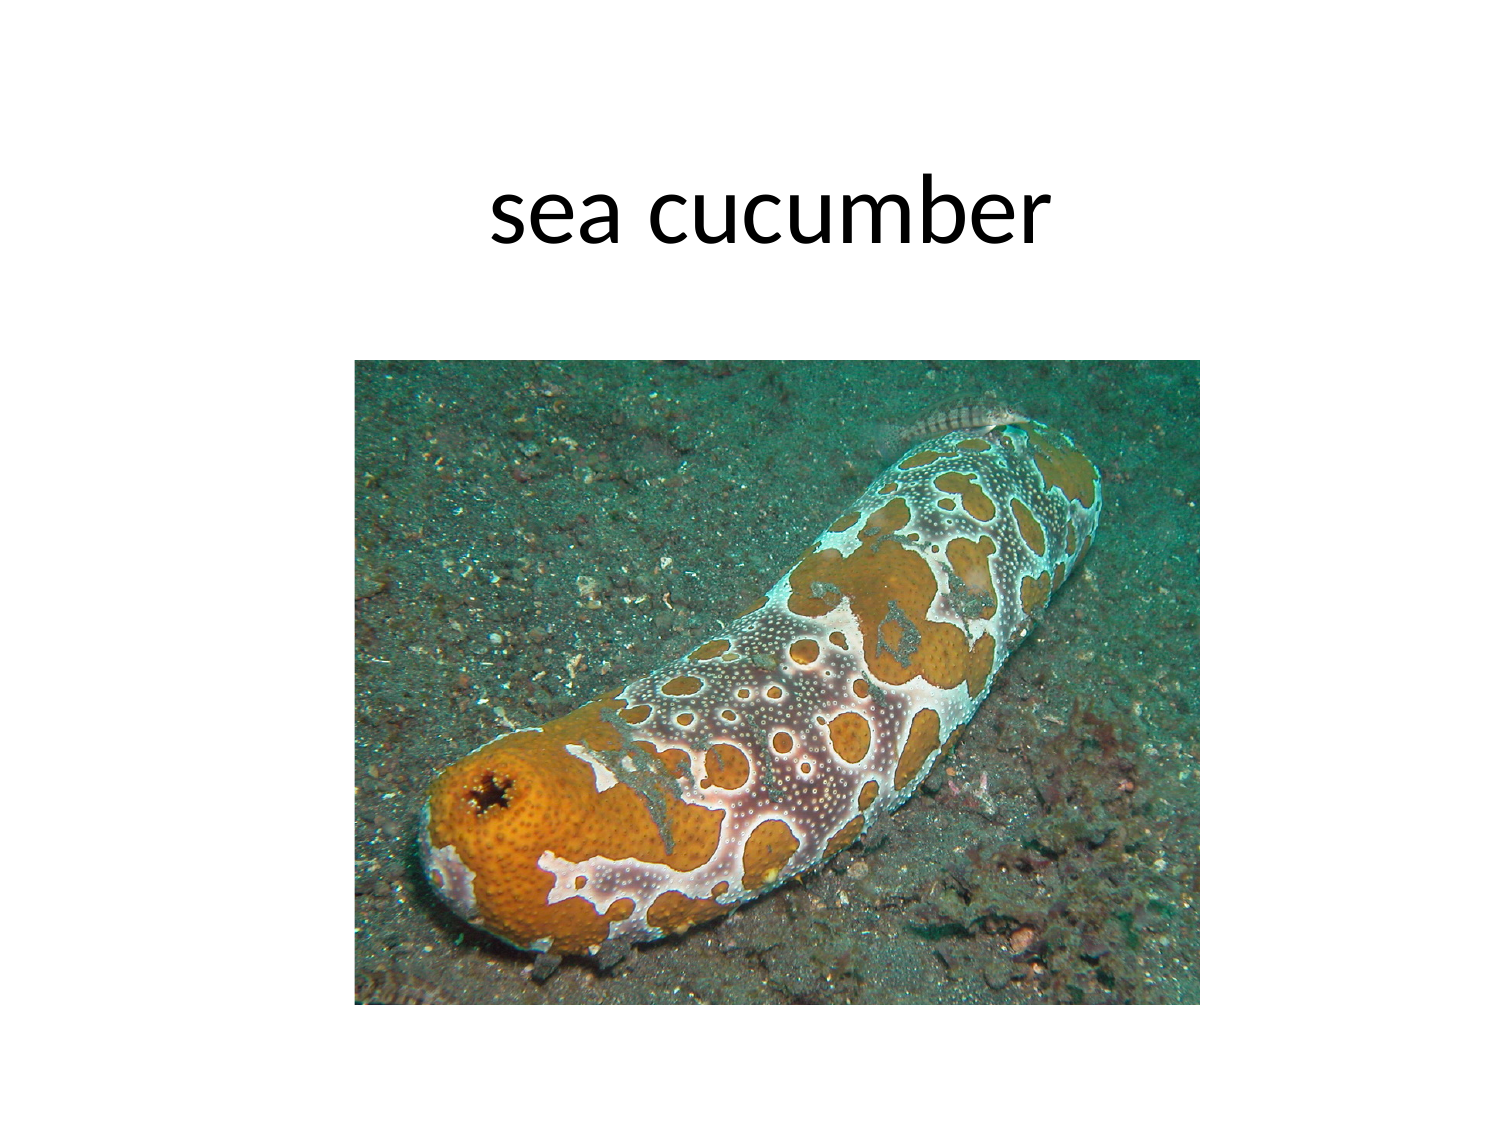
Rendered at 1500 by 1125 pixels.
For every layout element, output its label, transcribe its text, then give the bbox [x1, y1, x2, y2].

picture [354, 360, 1200, 1005]
text_box sea cucumber [387, 134, 1155, 272]
